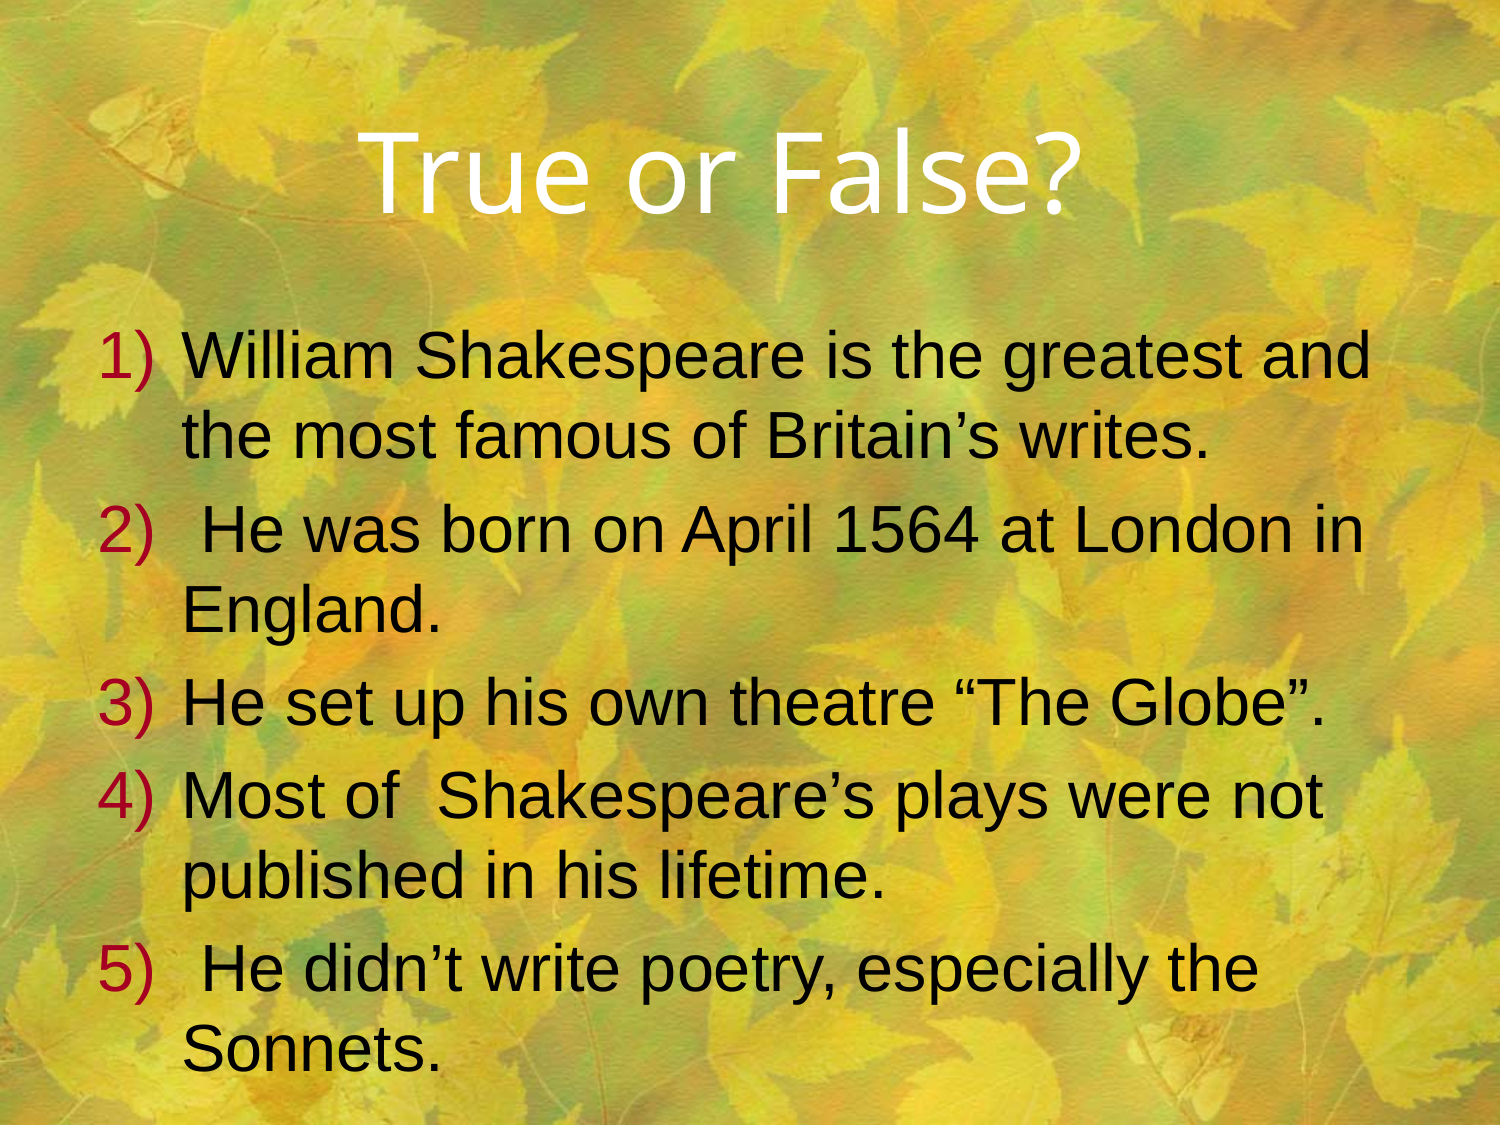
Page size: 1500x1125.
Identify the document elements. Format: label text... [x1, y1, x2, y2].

text_box True or False? [35, 93, 1407, 244]
list William Shakespeare is the greatest and the most famous of Britain’s writes. He was born on April 1564 at London in England. He set up his own theatre “The Globe”. Most of Shakespeare’s plays were not published in his lifetime. He didn’t write poetry, especially the Sonnets. [81, 304, 1433, 1055]
picture [0, 0, 1500, 1125]
